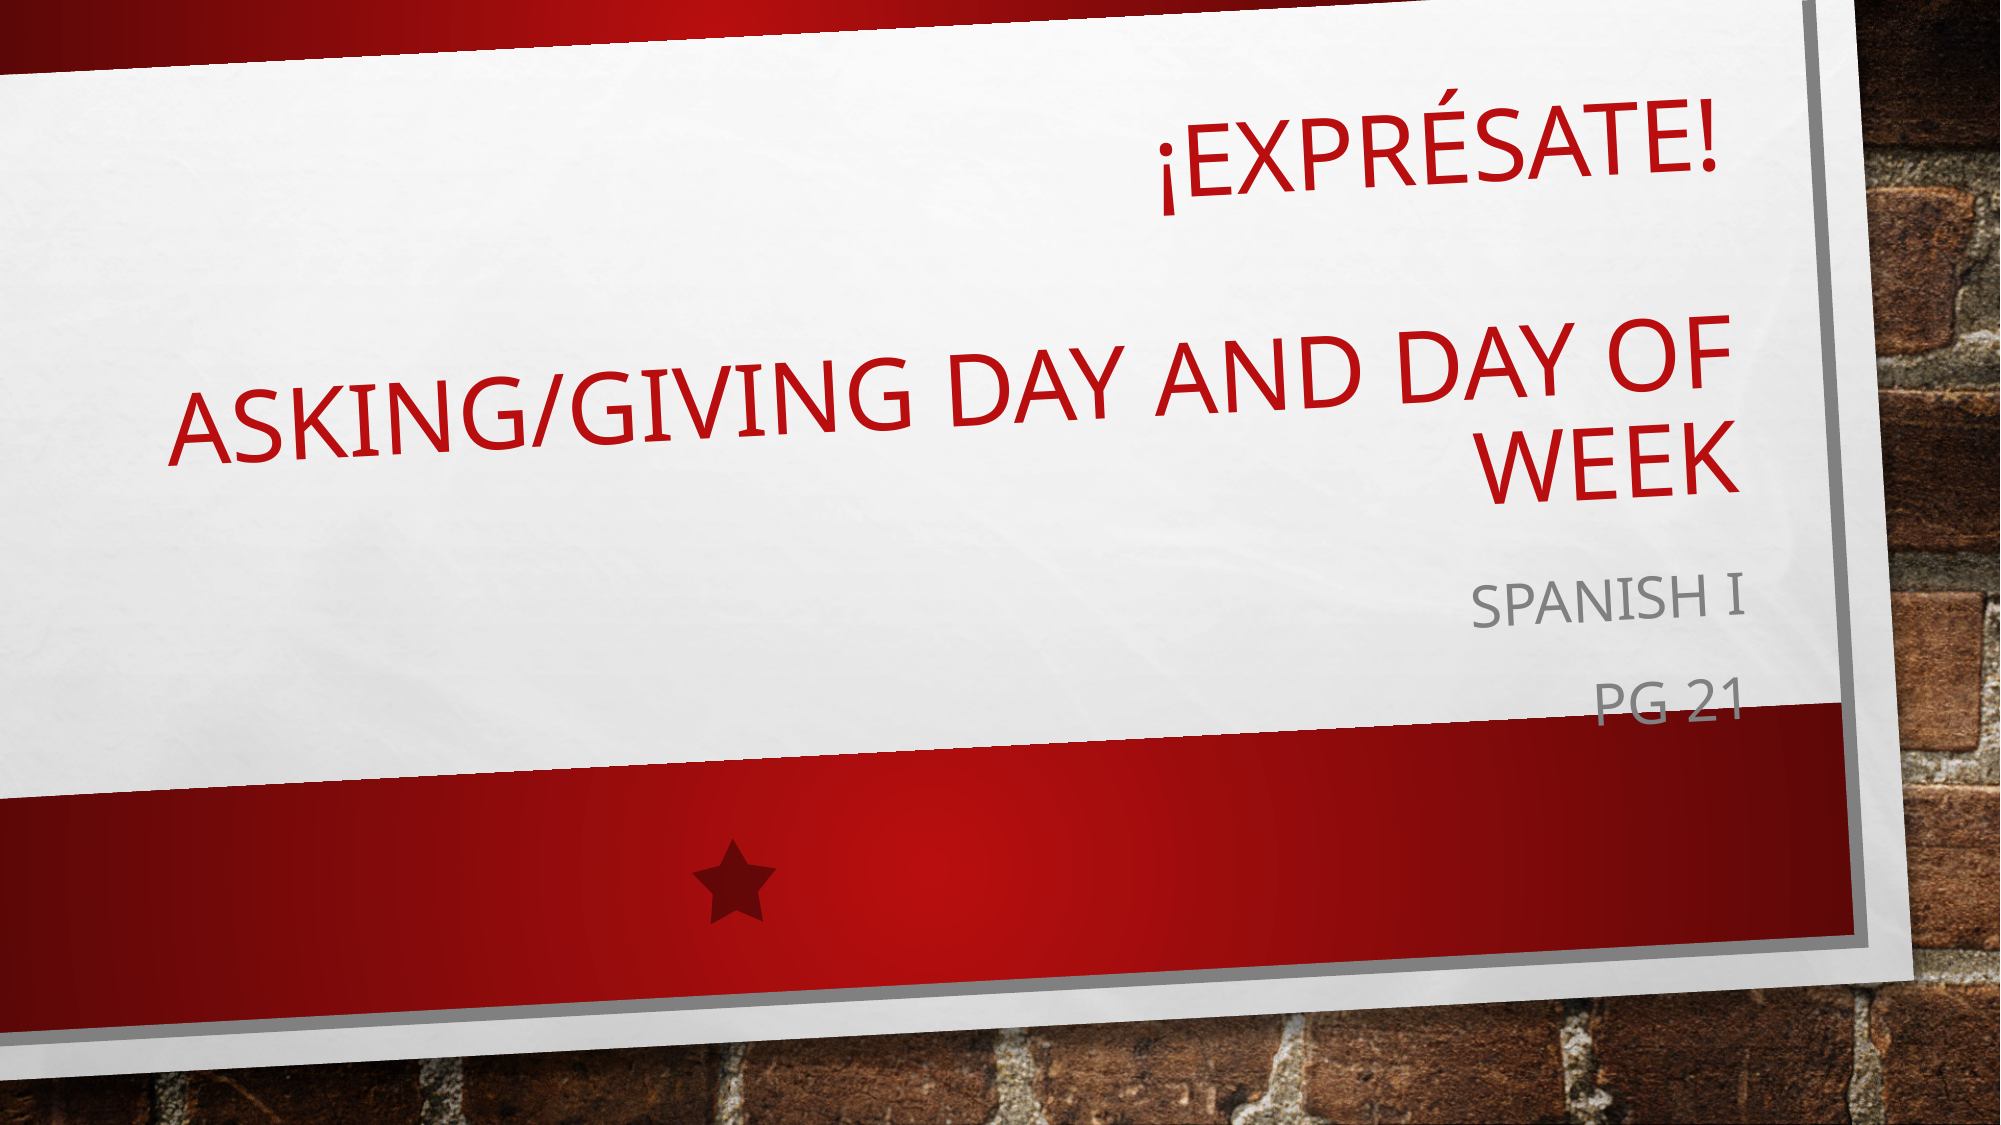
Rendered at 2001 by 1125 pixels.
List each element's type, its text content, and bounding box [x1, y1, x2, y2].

subtitle Spanish I Pg 21 [159, 533, 1763, 708]
title ¡Exprésate! Asking/Giving Day and Day of Week [135, 67, 1758, 605]
picture [0, 0, 2000, 1125]
